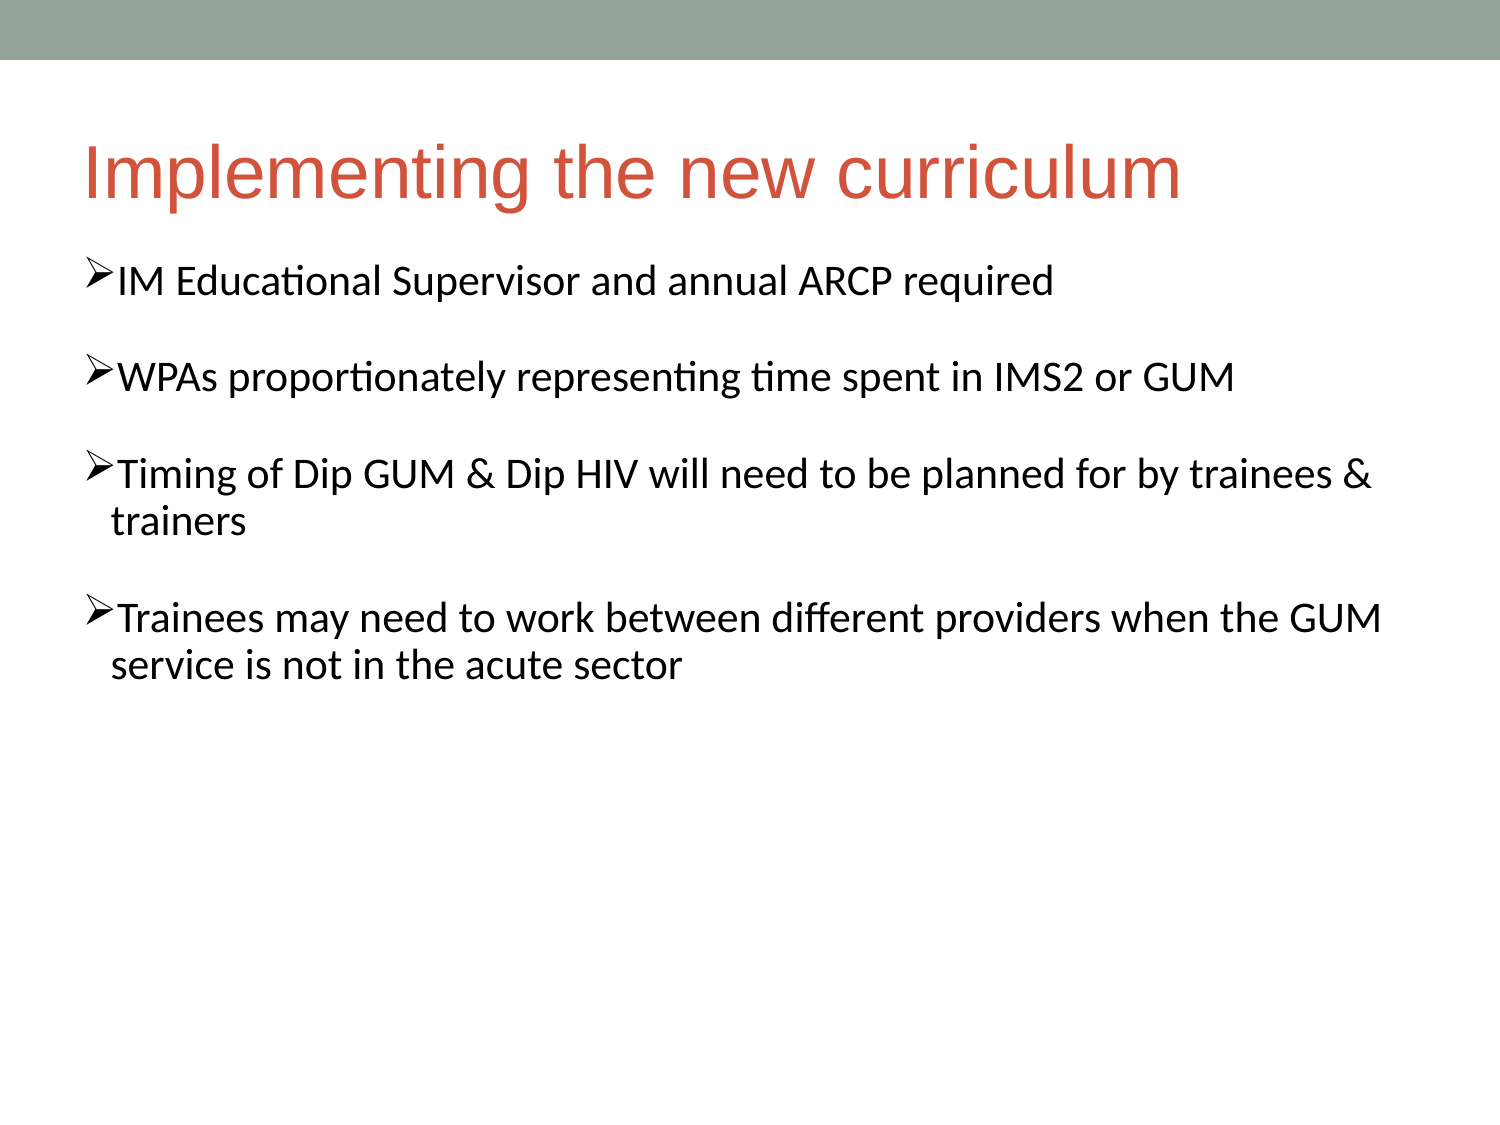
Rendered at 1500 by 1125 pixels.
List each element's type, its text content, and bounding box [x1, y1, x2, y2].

list IM Educational Supervisor and annual ARCP required WPAs proportionately representing time spent in IMS2 or GUM Timing of Dip GUM & Dip HIV will need to be planned for by trainees & trainers Trainees may need to work between different providers when the GUM service is not in the acute sector [75, 249, 1425, 1050]
title Implementing the new curriculum [75, 87, 1425, 249]
